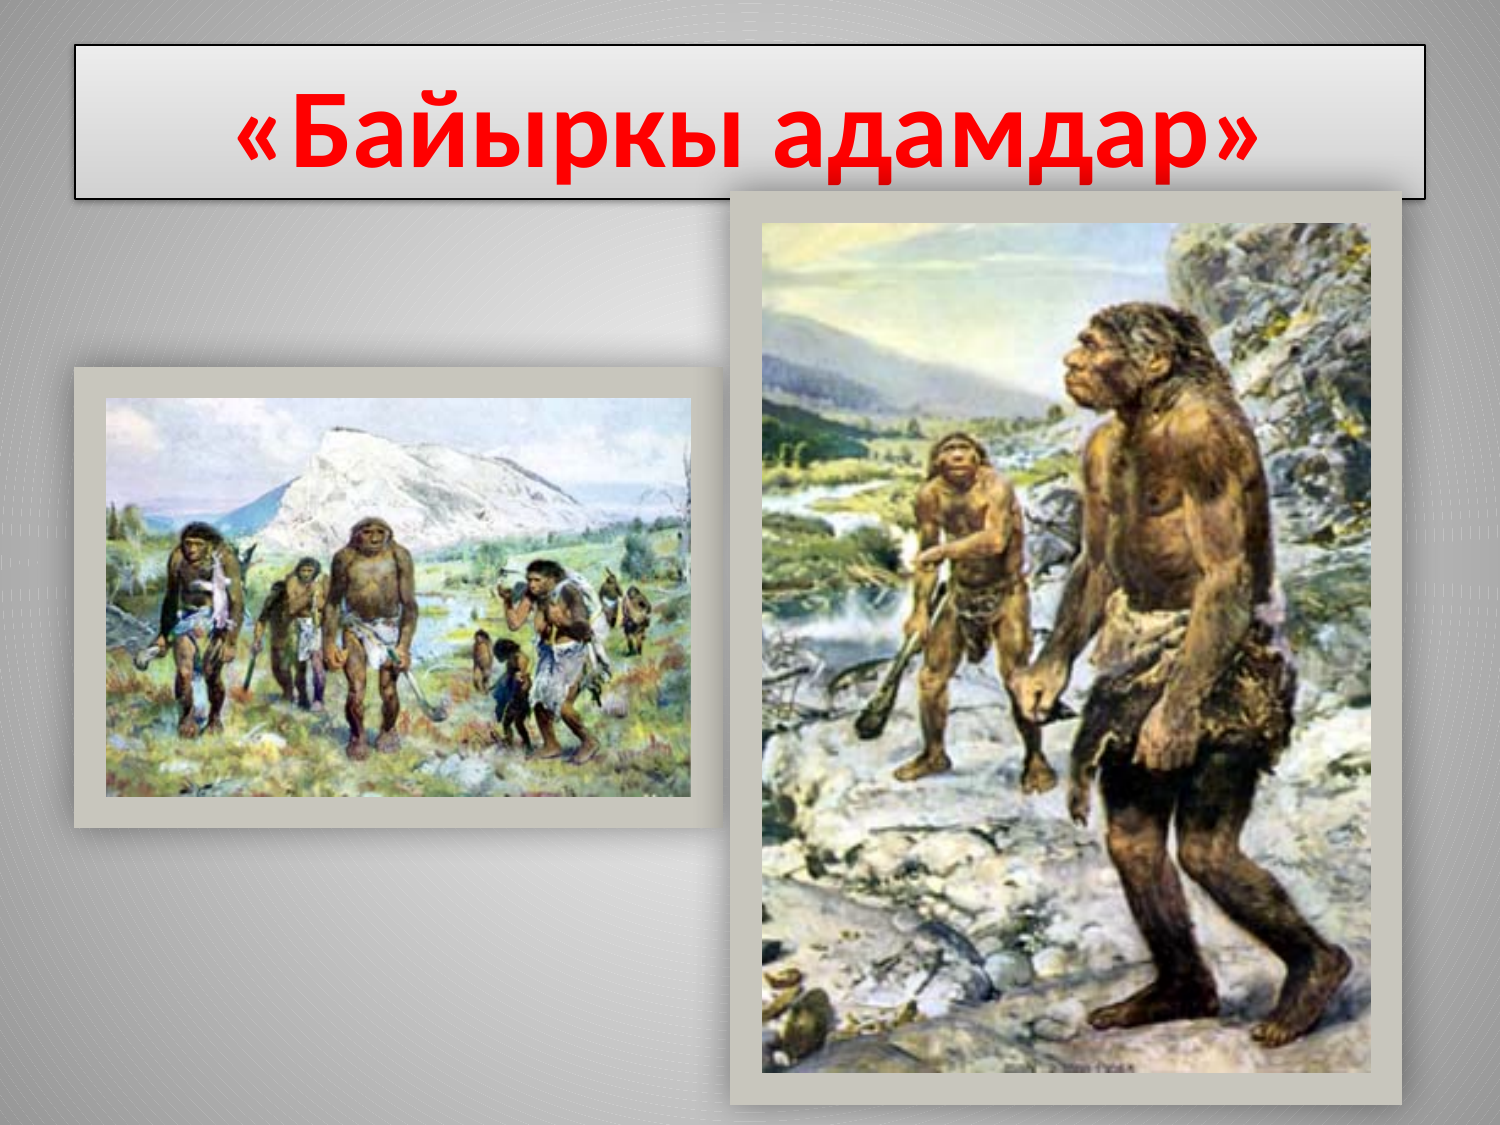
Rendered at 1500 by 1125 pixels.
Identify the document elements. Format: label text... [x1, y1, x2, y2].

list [105, 398, 692, 798]
title «Байыркы адамдар» [74, 44, 1426, 200]
picture [761, 222, 1372, 1074]
